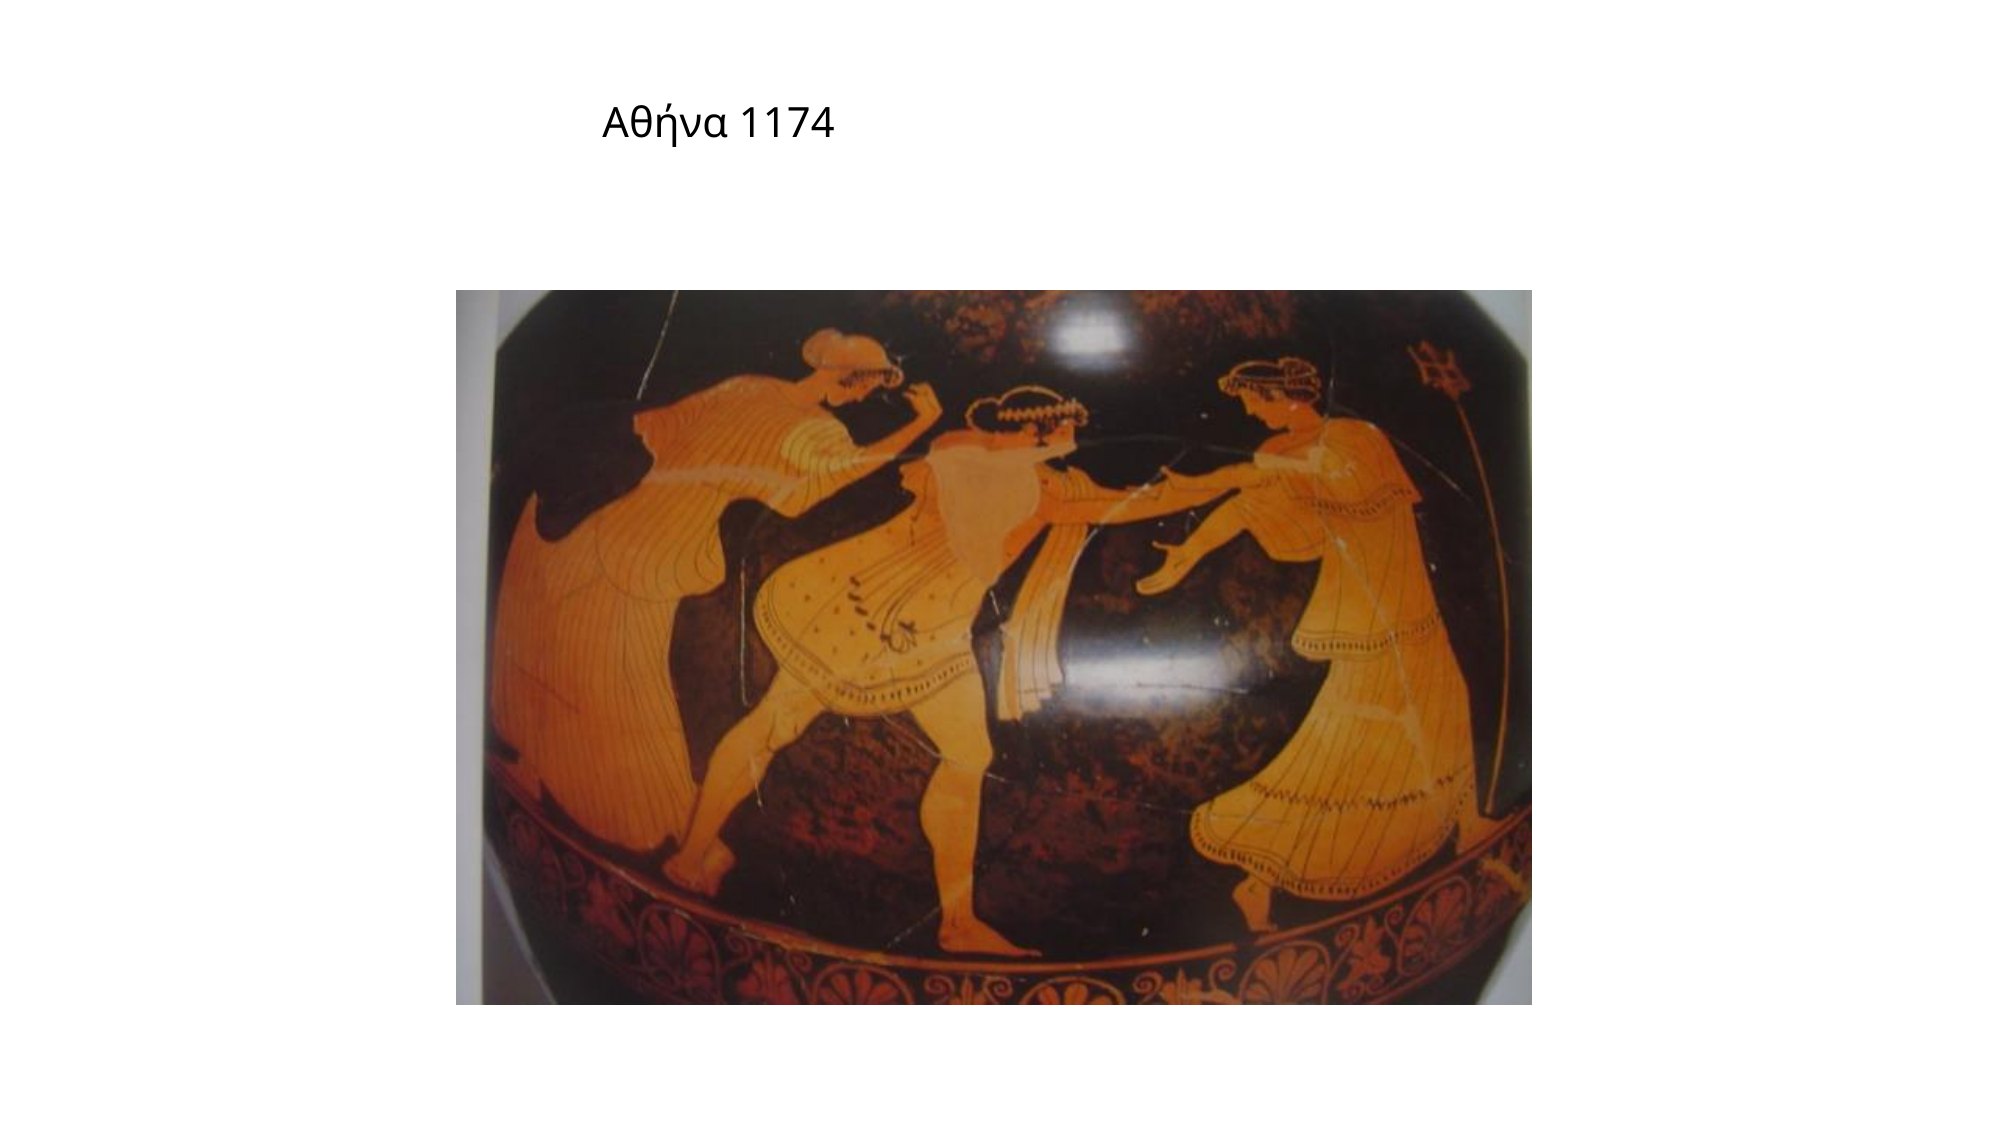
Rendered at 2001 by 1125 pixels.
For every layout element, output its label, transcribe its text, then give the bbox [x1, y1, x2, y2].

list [456, 290, 1532, 1005]
title Αθήνα 1174 [137, 59, 1863, 278]
